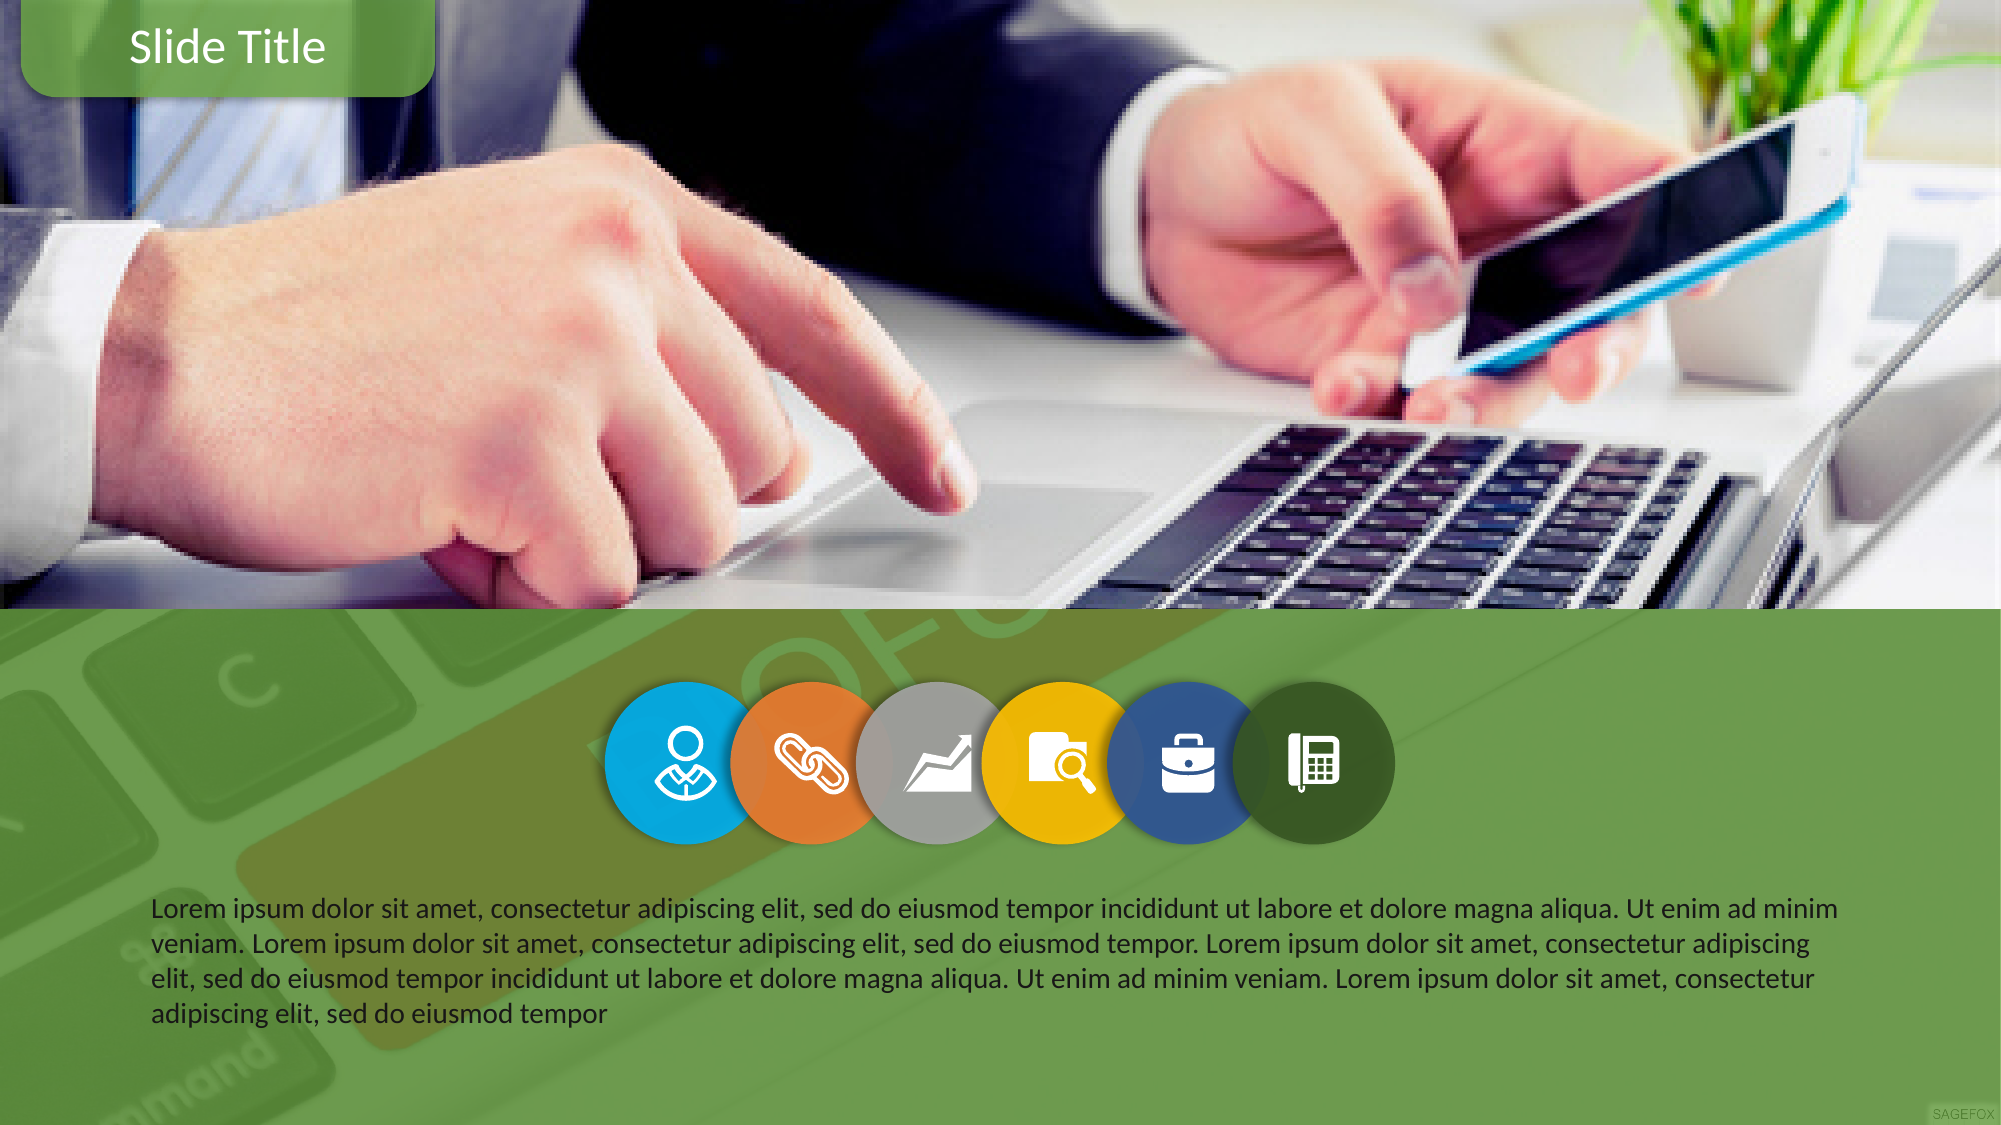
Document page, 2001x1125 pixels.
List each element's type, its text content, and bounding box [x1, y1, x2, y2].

text_box [604, 681, 742, 845]
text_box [902, 734, 972, 792]
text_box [1288, 733, 1340, 793]
text_box Lorem ipsum dolor sit amet, consectetur adipiscing elit, sed do eiusmod tempor incididunt ut labore et dolore magna aliqua. Ut enim ad minim veniam. Lorem ipsum dolor sit amet, consectetur adipiscing elit, sed do eiusmod tempor. Lorem ipsum dolor sit amet, consectetur adipiscing elit, sed do eiusmod tempor incididunt ut labore et dolore magna aliqua. Ut enim ad minim veniam. Lorem ipsum dolor sit amet, consectetur adipiscing elit, sed do eiusmod tempor [151, 889, 1849, 1065]
text_box [730, 681, 867, 845]
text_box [1162, 733, 1215, 793]
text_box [20, 0, 436, 98]
text_box [1107, 681, 1244, 845]
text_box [654, 725, 718, 801]
text_box [981, 681, 1118, 845]
text_box [1232, 681, 1396, 845]
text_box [1029, 732, 1097, 795]
text_box [774, 733, 849, 795]
picture [0, 0, 2001, 609]
text_box [855, 681, 993, 845]
